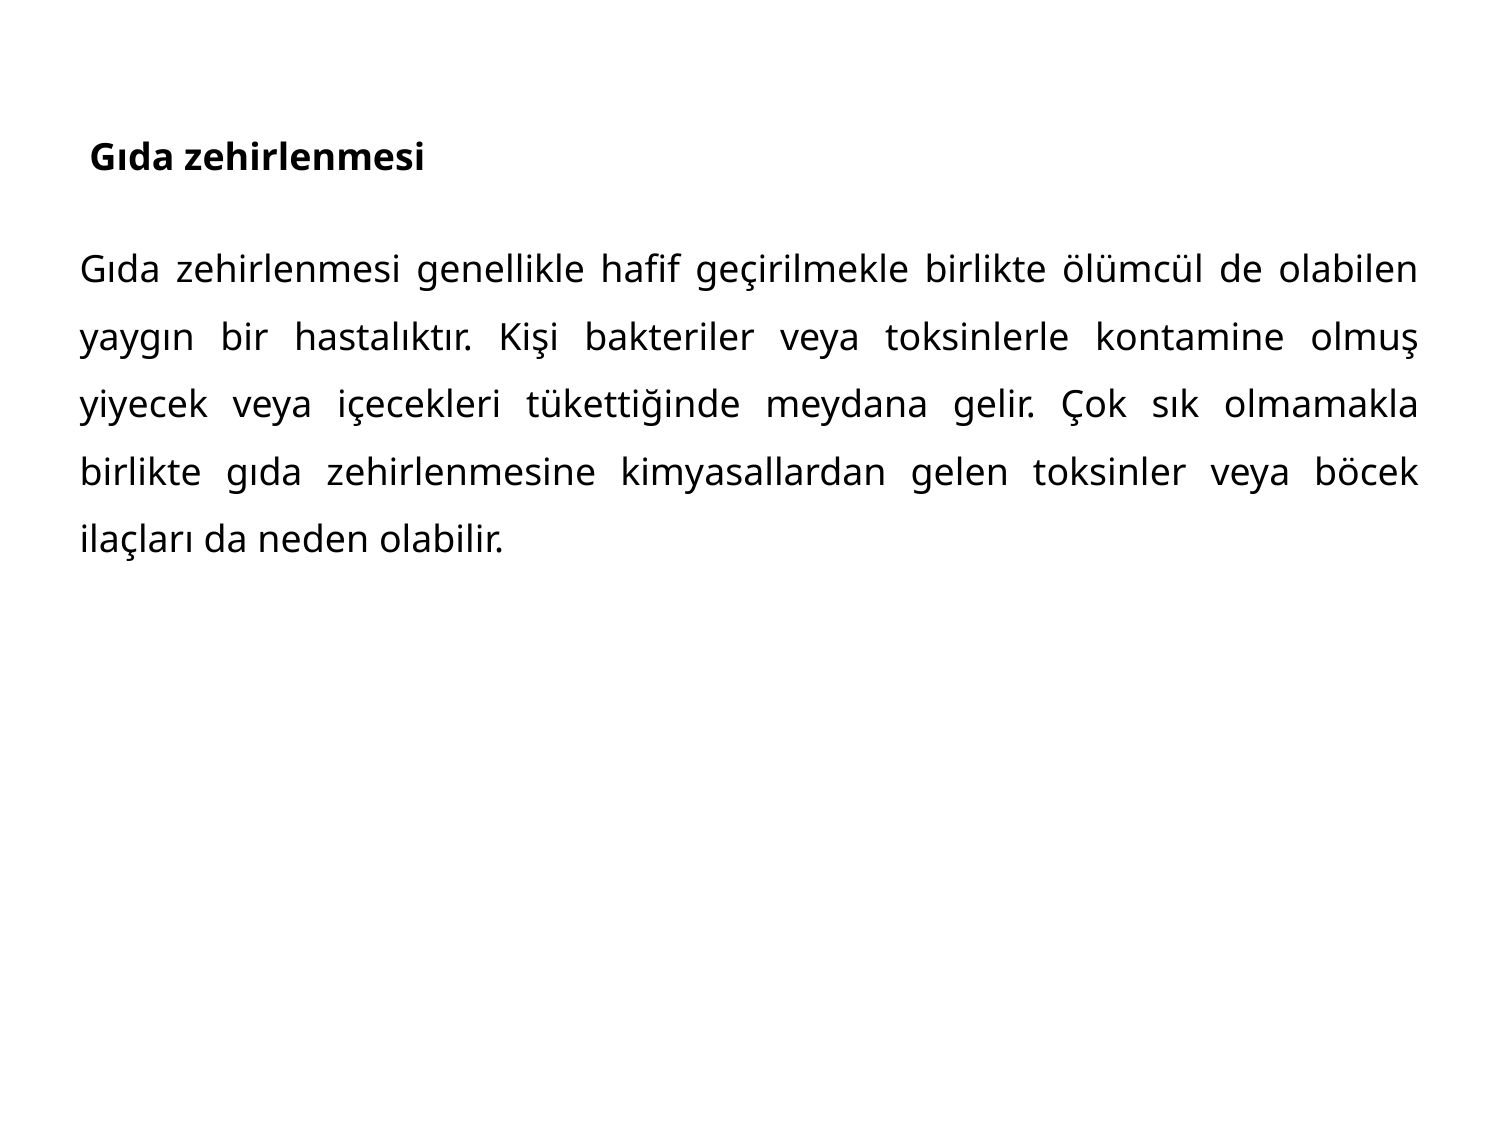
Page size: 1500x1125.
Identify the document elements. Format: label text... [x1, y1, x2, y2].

text_box Gıda zehirlenmesi Gıda zehirlenmesi genellikle hafif geçirilmekle birlikte ölümcül de olabilen yaygın bir hastalıktır. Kişi bakteriler veya toksinlerle kontamine olmuş yiyecek veya içecekleri tükettiğinde meydana gelir. Çok sık olmamakla birlikte gıda zehirlenmesine kimyasallardan gelen toksinler veya böcek ilaçları da neden olabilir. [64, 125, 1436, 568]
